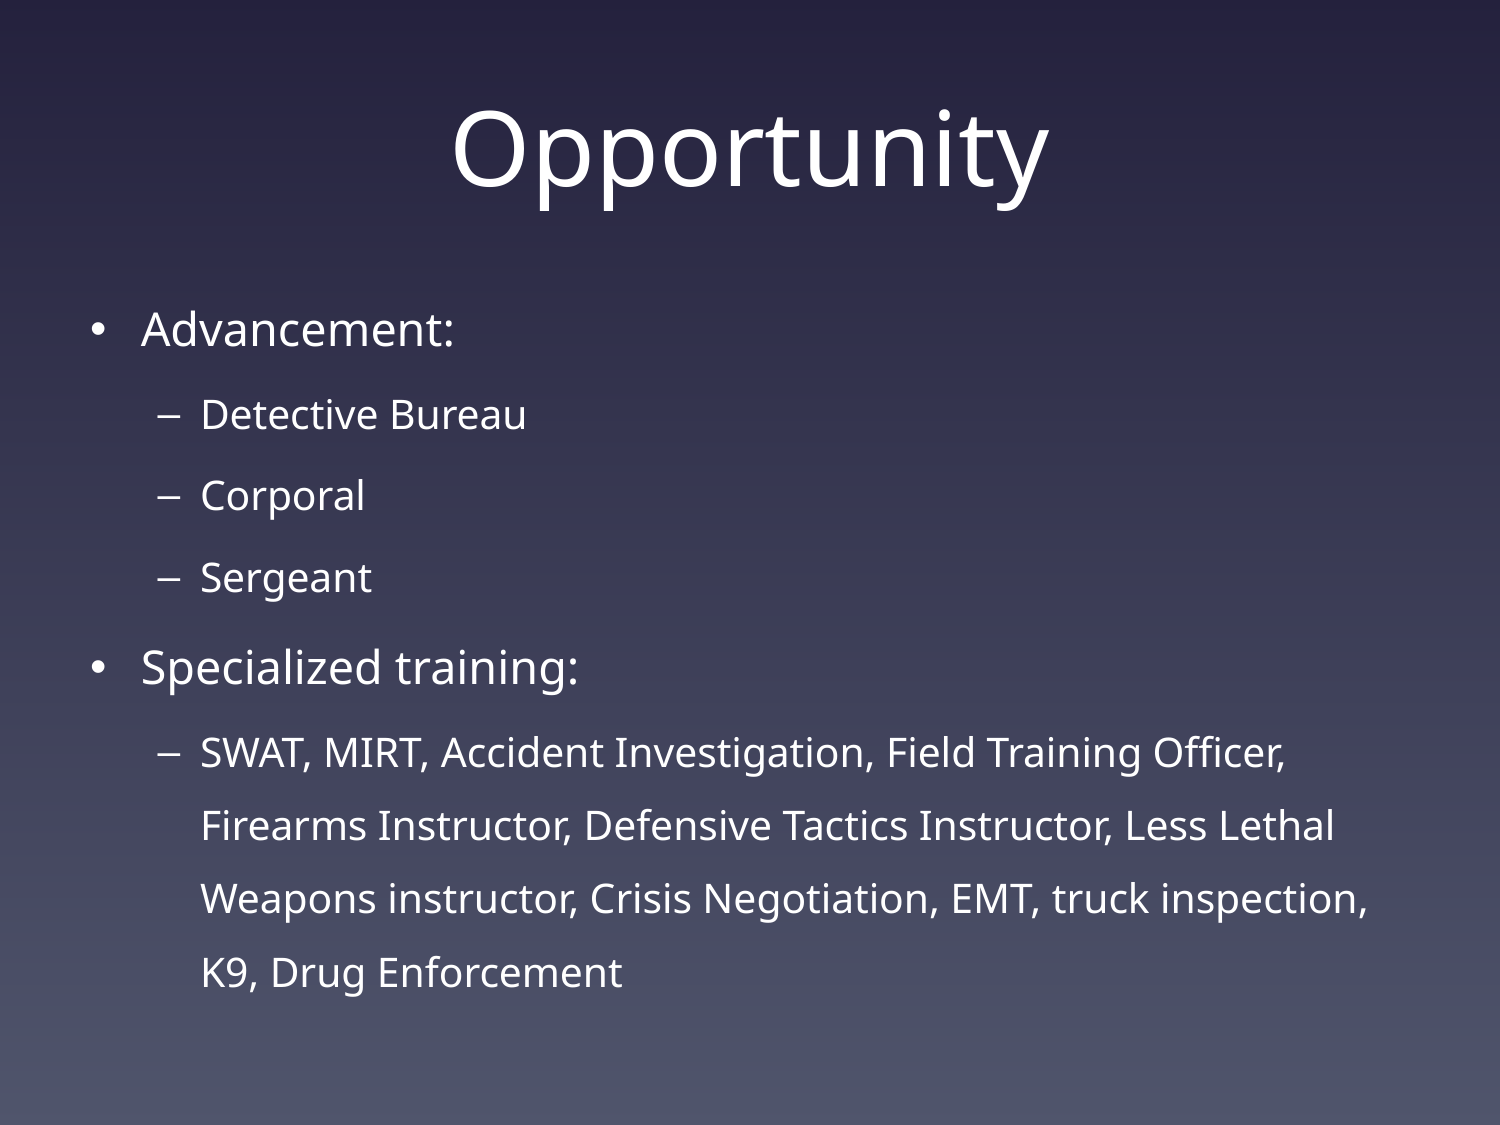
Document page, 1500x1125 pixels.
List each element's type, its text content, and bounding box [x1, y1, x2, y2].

title Opportunity [75, 75, 1425, 262]
list Advancement: Detective Bureau Corporal Sergeant Specialized training: SWAT, MIRT, Accident Investigation, Field Training Officer, Firearms Instructor, Defensive Tactics Instructor, Less Lethal Weapons instructor, Crisis Negotiation, EMT, truck inspection, K9, Drug Enforcement [75, 262, 1425, 1005]
